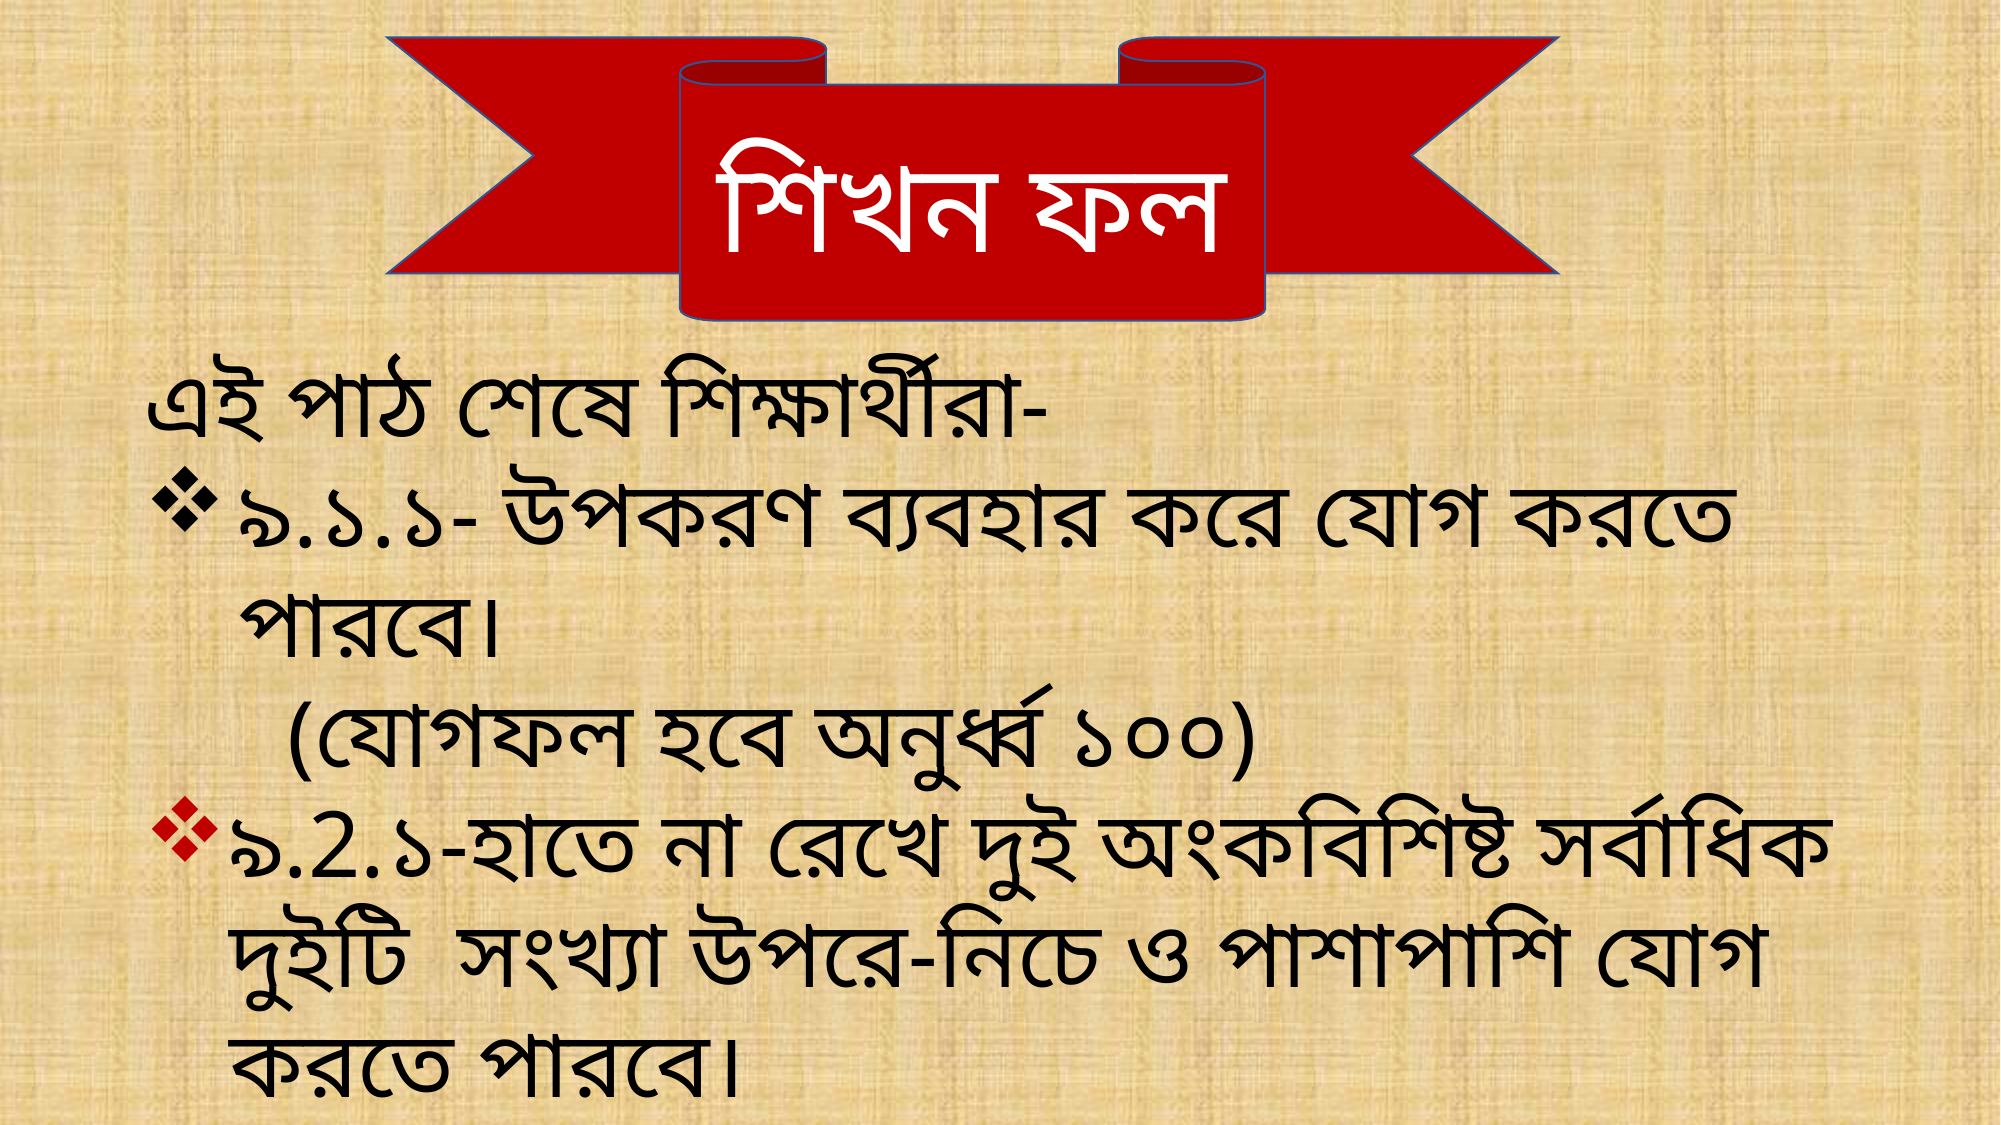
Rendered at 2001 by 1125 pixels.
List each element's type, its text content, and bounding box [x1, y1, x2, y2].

picture [0, 0, 2001, 1125]
text_box শিখন ফল [384, 36, 1561, 322]
text_box এই পাঠ শেষে শিক্ষার্থীরা- ৯.১.১- উপকরণ ব্যবহার করে যোগ করতে পারবে। (যোগফল হবে অনুর্ধ্ব ১০০) ৯.2.১-হাতে না রেখে দুই অংকবিশিষ্ট সর্বাধিক দুইটি সংখ্যা উপরে-নিচে ও পাশাপাশি যোগ করতে পারবে। [130, 338, 1868, 1124]
